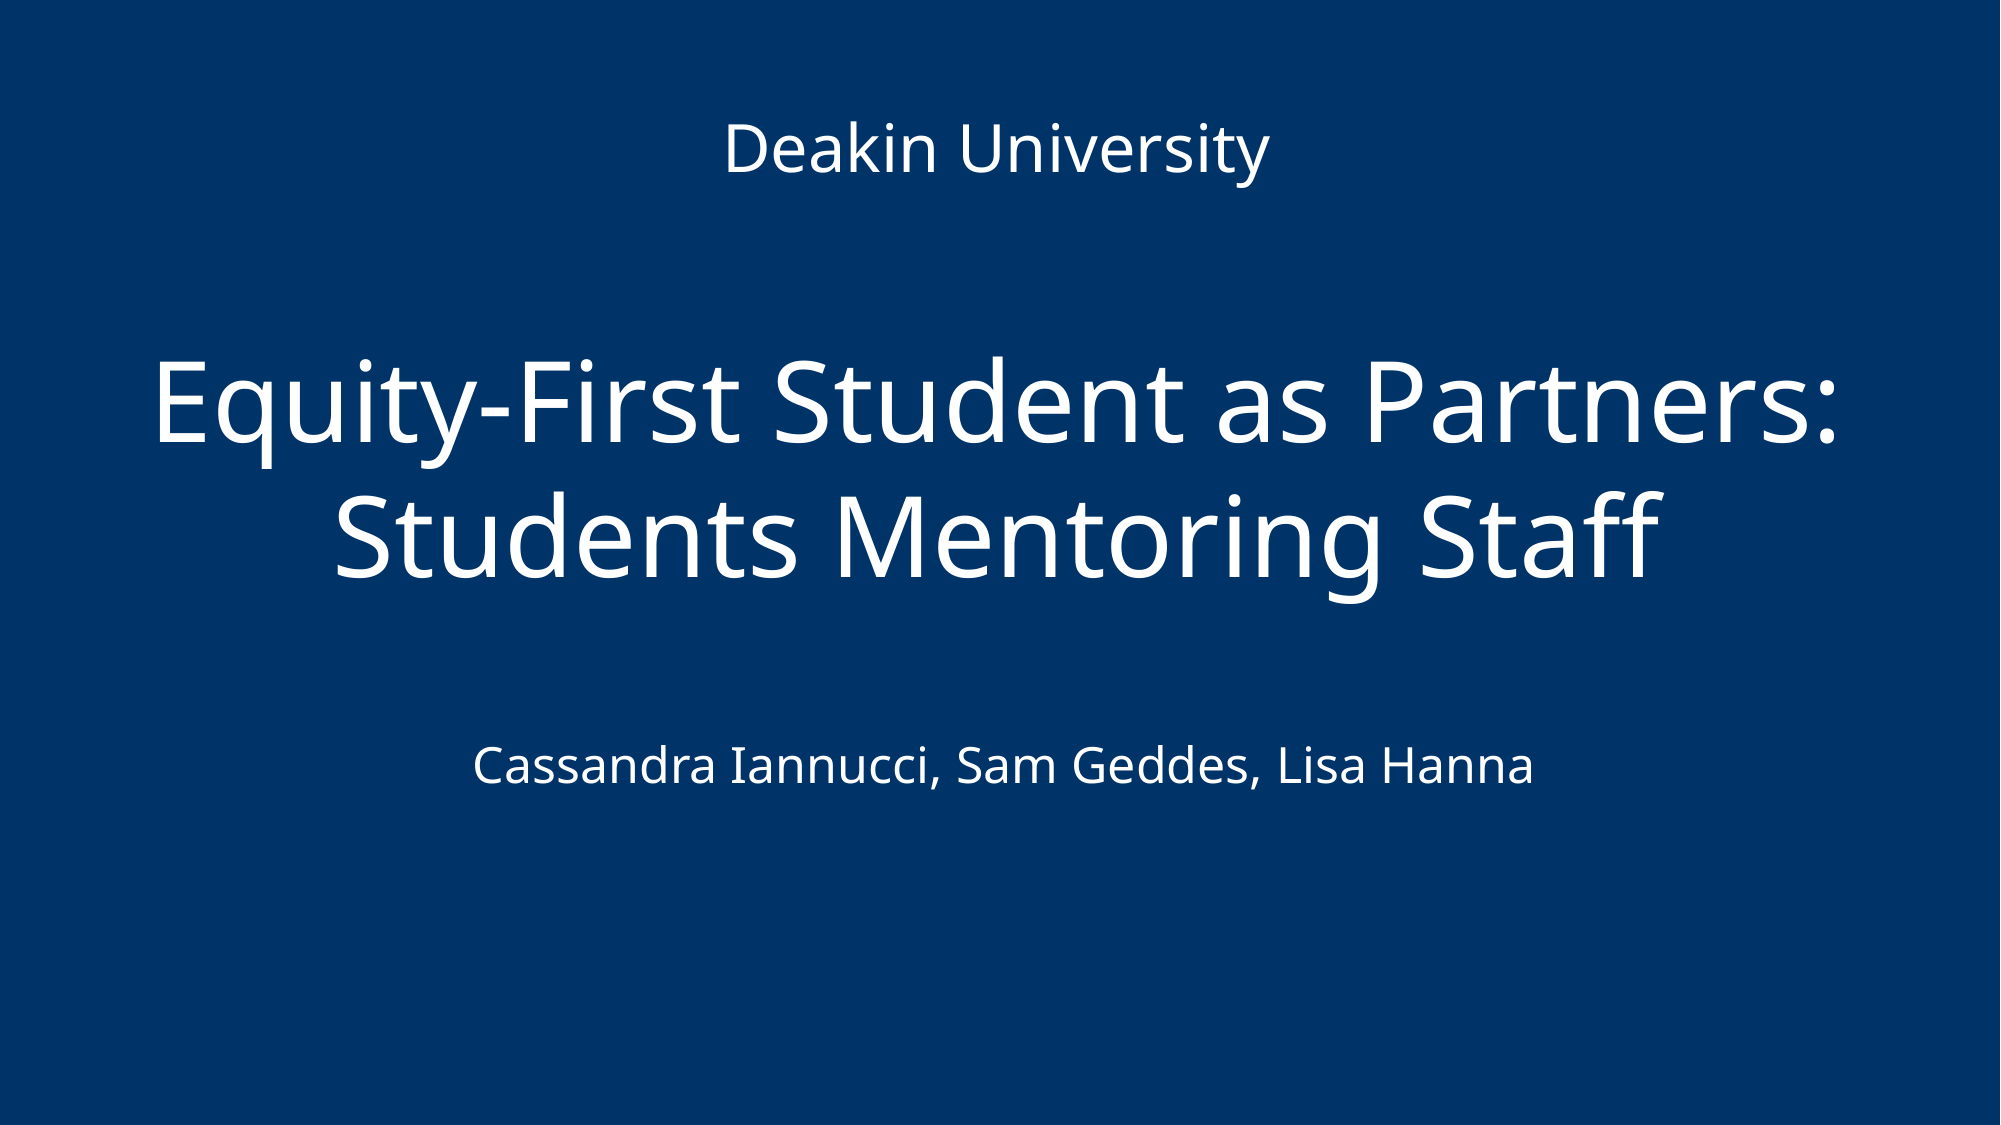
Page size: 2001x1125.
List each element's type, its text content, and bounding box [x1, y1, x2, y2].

title Equity-First Student as Partners: Students Mentoring Staff [100, 322, 1893, 608]
text_box Deakin University [112, 0, 1881, 194]
text_box Cassandra Iannucci, Sam Geddes, Lisa Hanna [57, 725, 1951, 861]
